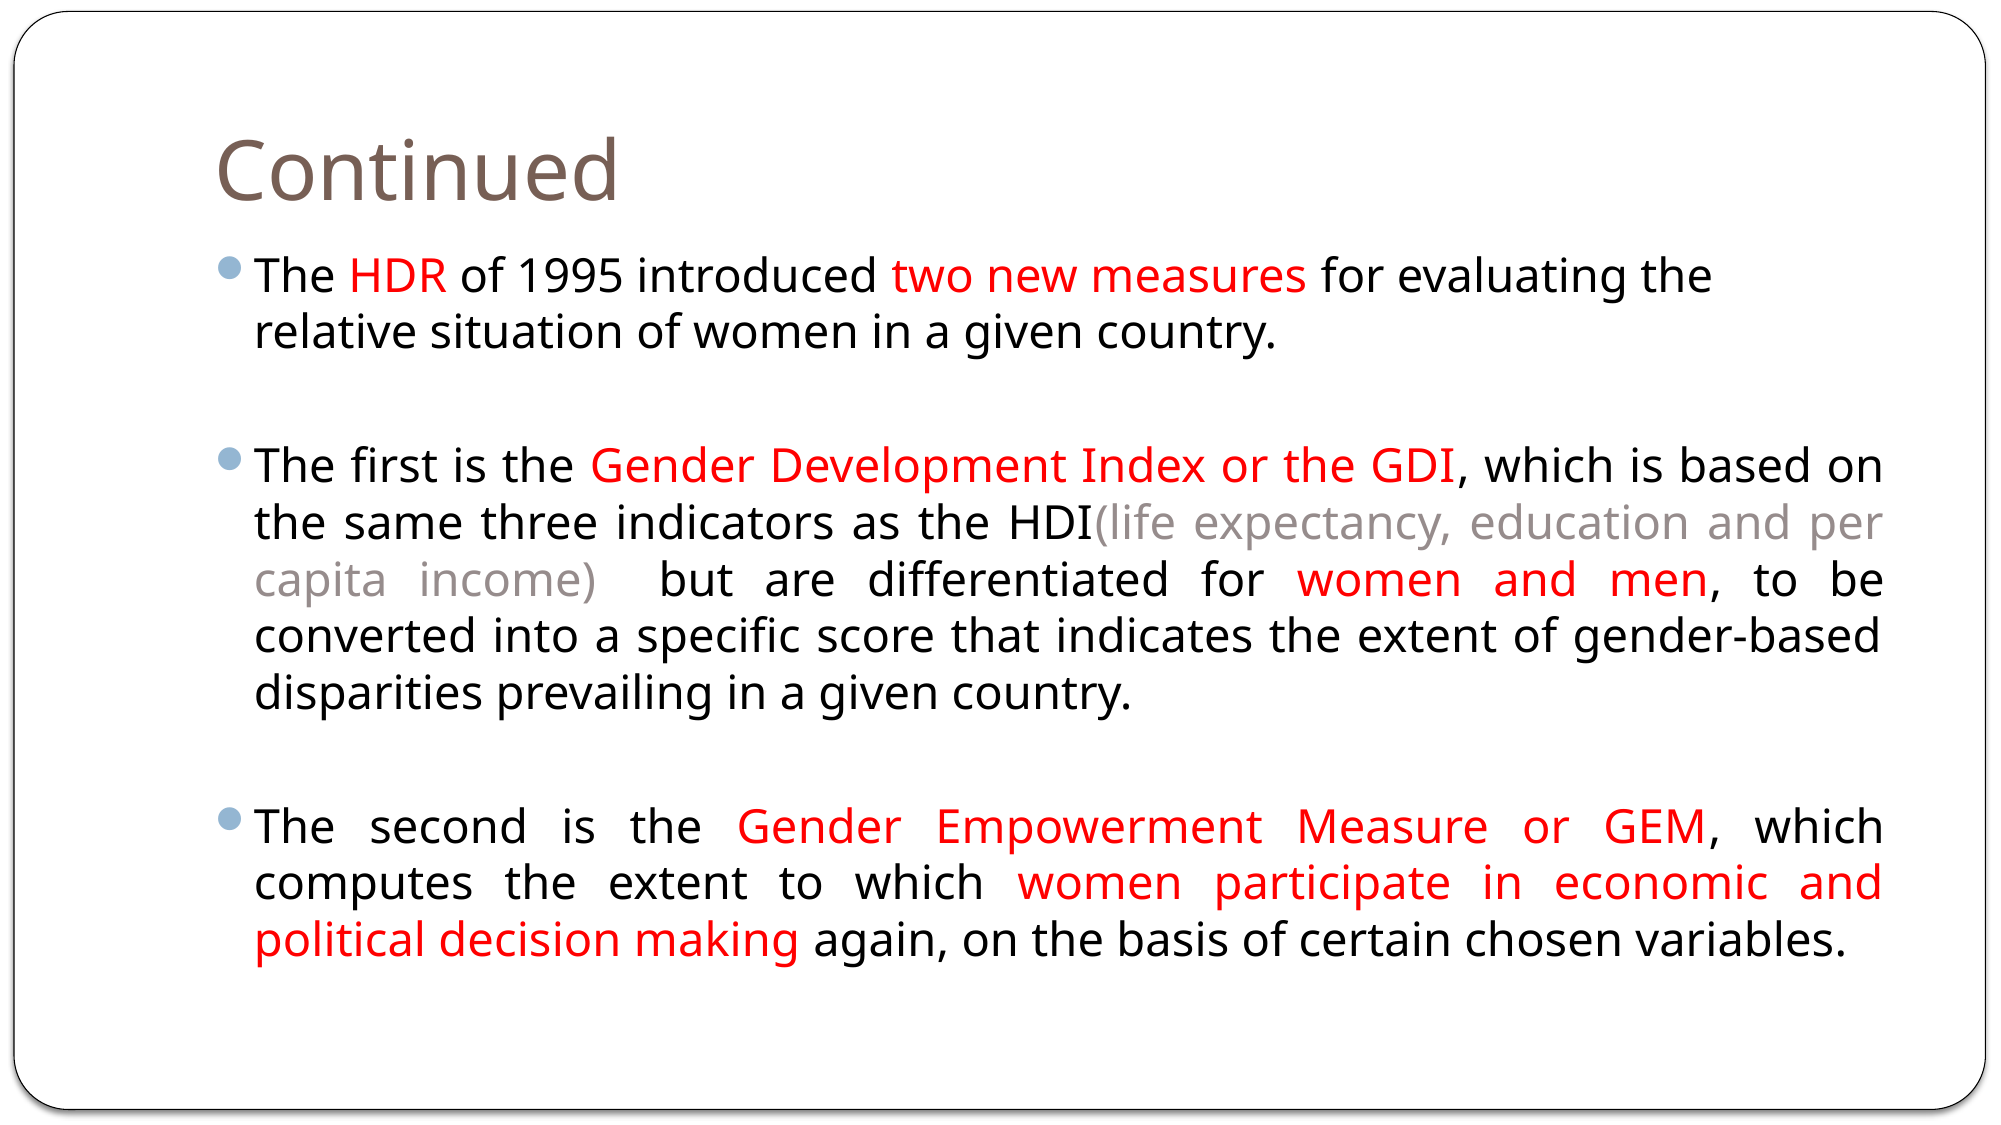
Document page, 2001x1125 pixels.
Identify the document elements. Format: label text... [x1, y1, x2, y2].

title Continued [200, 45, 1900, 233]
list The HDR of 1995 introduced two new measures for evaluating the relative situation of women in a given country. The first is the Gender Development Index or the GDI, which is based on the same three indicators as the HDI(life expectancy, education and per capita income) but are differentiated for women and men, to be converted into a specific score that indicates the extent of gender-based disparities prevailing in a given country. The second is the Gender Empowerment Measure or GEM, which computes the extent to which women participate in economic and political decision making again, on the basis of certain chosen variables. [200, 237, 1900, 988]
